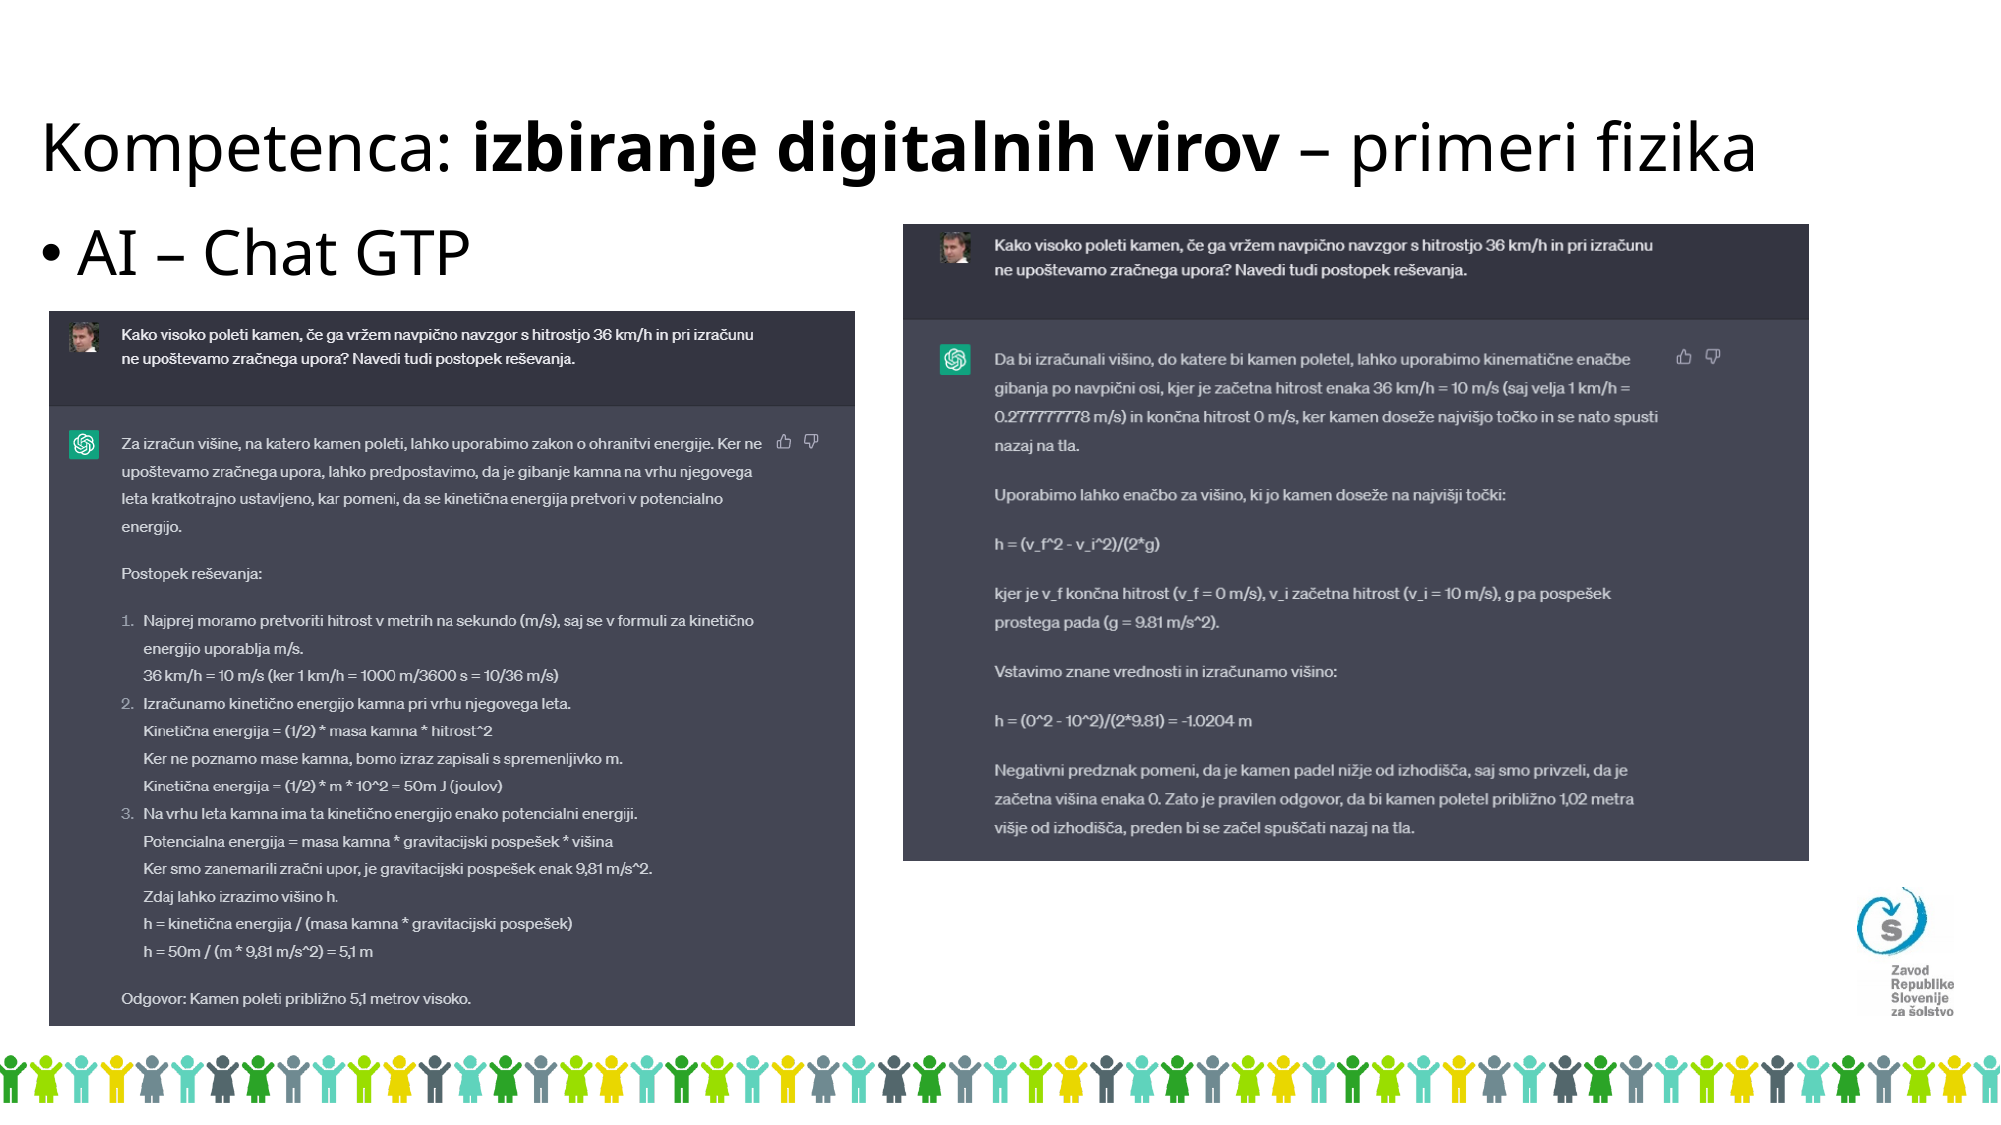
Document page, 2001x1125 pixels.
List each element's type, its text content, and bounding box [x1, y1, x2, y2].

picture [0, 1055, 663, 1103]
list AI – Chat GTP [25, 214, 1975, 1038]
picture [49, 311, 855, 1026]
picture [665, 1055, 1335, 1103]
picture [903, 224, 1809, 861]
picture [1336, 1055, 2000, 1103]
title Kompetenca: izbiranje digitalnih virov – primeri fizika [25, 24, 1975, 194]
